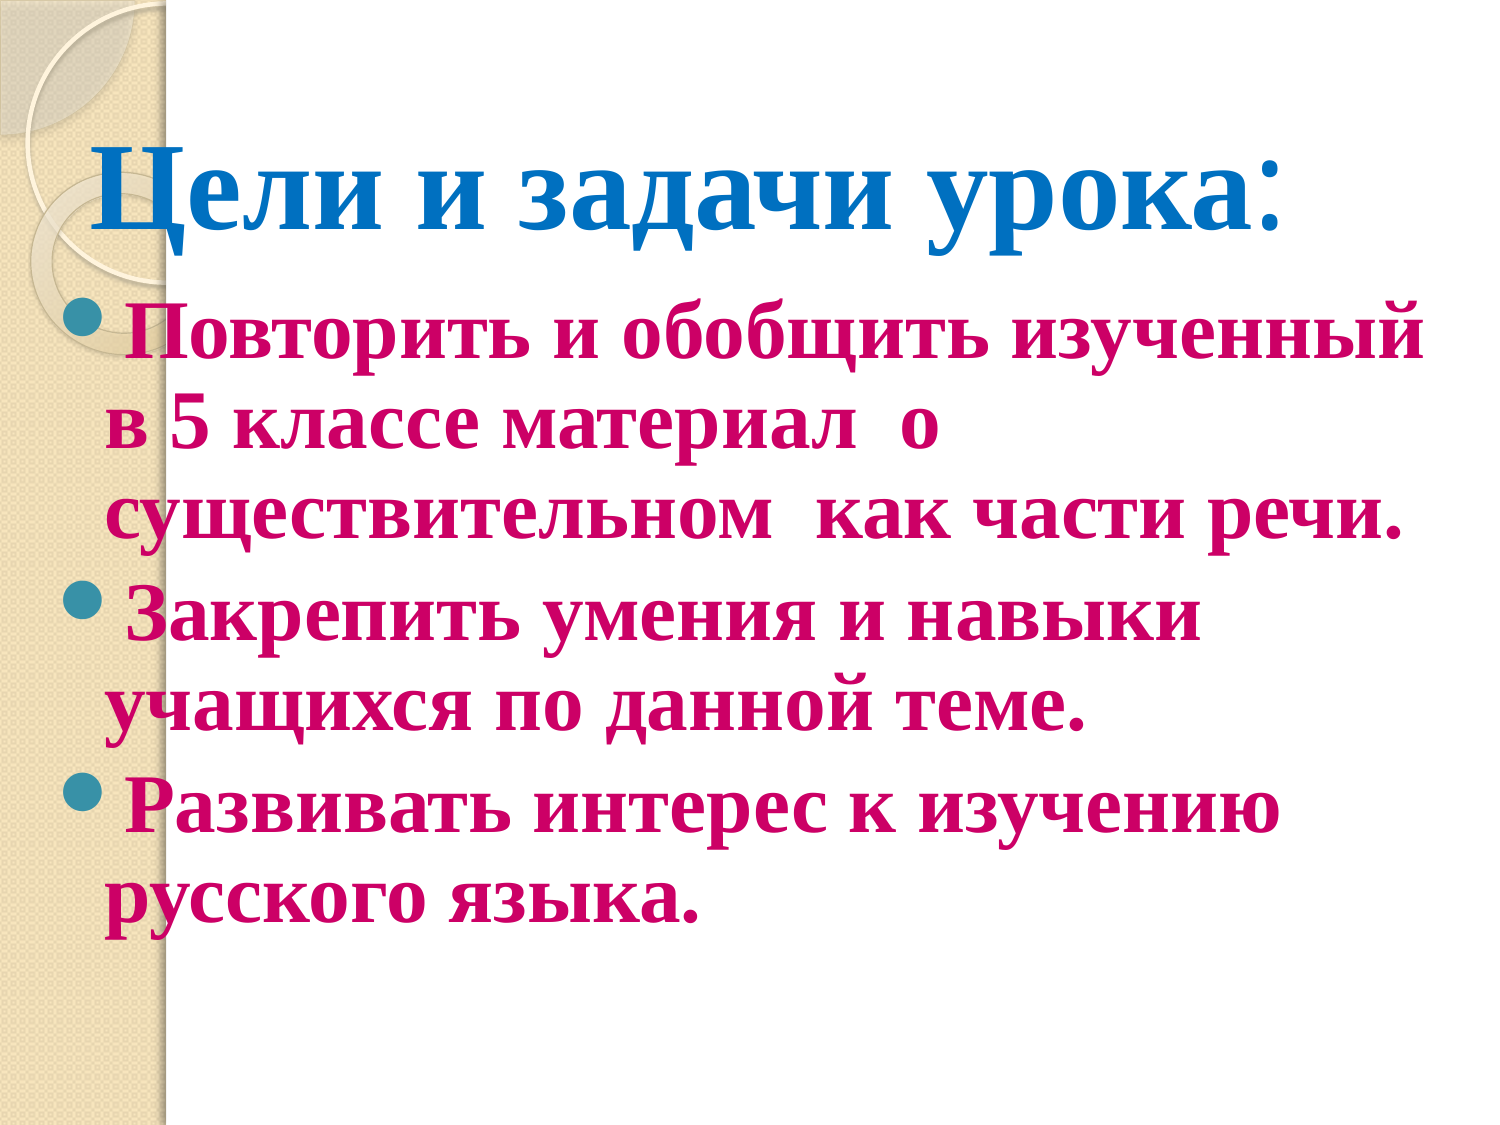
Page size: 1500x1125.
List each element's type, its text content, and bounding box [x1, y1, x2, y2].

list Повторить и обобщить изученный в 5 классе материал о существительном как части речи. Закрепить умения и навыки учащихся по данной теме. Развивать интерес к изучению русского языка. [29, 278, 1451, 973]
title Цели и задачи урока: [75, 45, 1425, 278]
